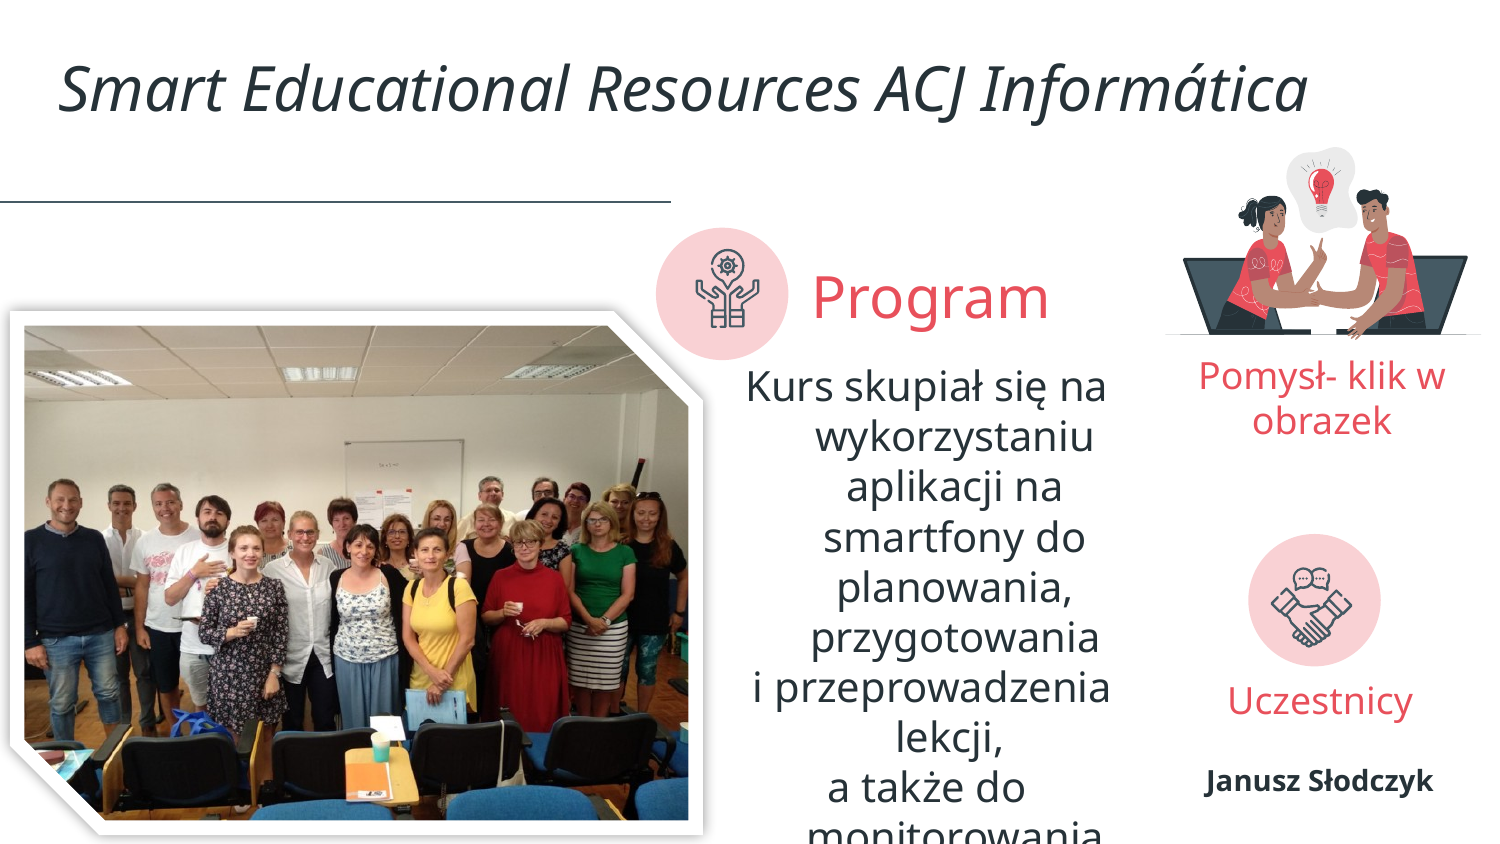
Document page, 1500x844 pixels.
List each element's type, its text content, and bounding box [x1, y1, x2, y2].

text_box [1270, 567, 1353, 648]
title Smart Educational Resources ACJ Informática [43, 15, 1469, 140]
text_box [655, 227, 789, 361]
title Pomysł- klik w obrazek [1150, 374, 1494, 457]
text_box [1165, 146, 1482, 341]
subtitle Kurs skupiał się na wykorzystaniu aplikacji na smartfony do planowania, przygotowania i przeprowadzenia lekcji, a także do monitorowania postępów uczniów. [699, 345, 1185, 839]
subtitle Janusz Słodczyk [1138, 747, 1483, 822]
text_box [695, 248, 760, 329]
picture [16, 318, 696, 828]
title Program [766, 263, 1104, 345]
text_box [1248, 533, 1381, 667]
title Uczestnicy [1148, 655, 1493, 738]
